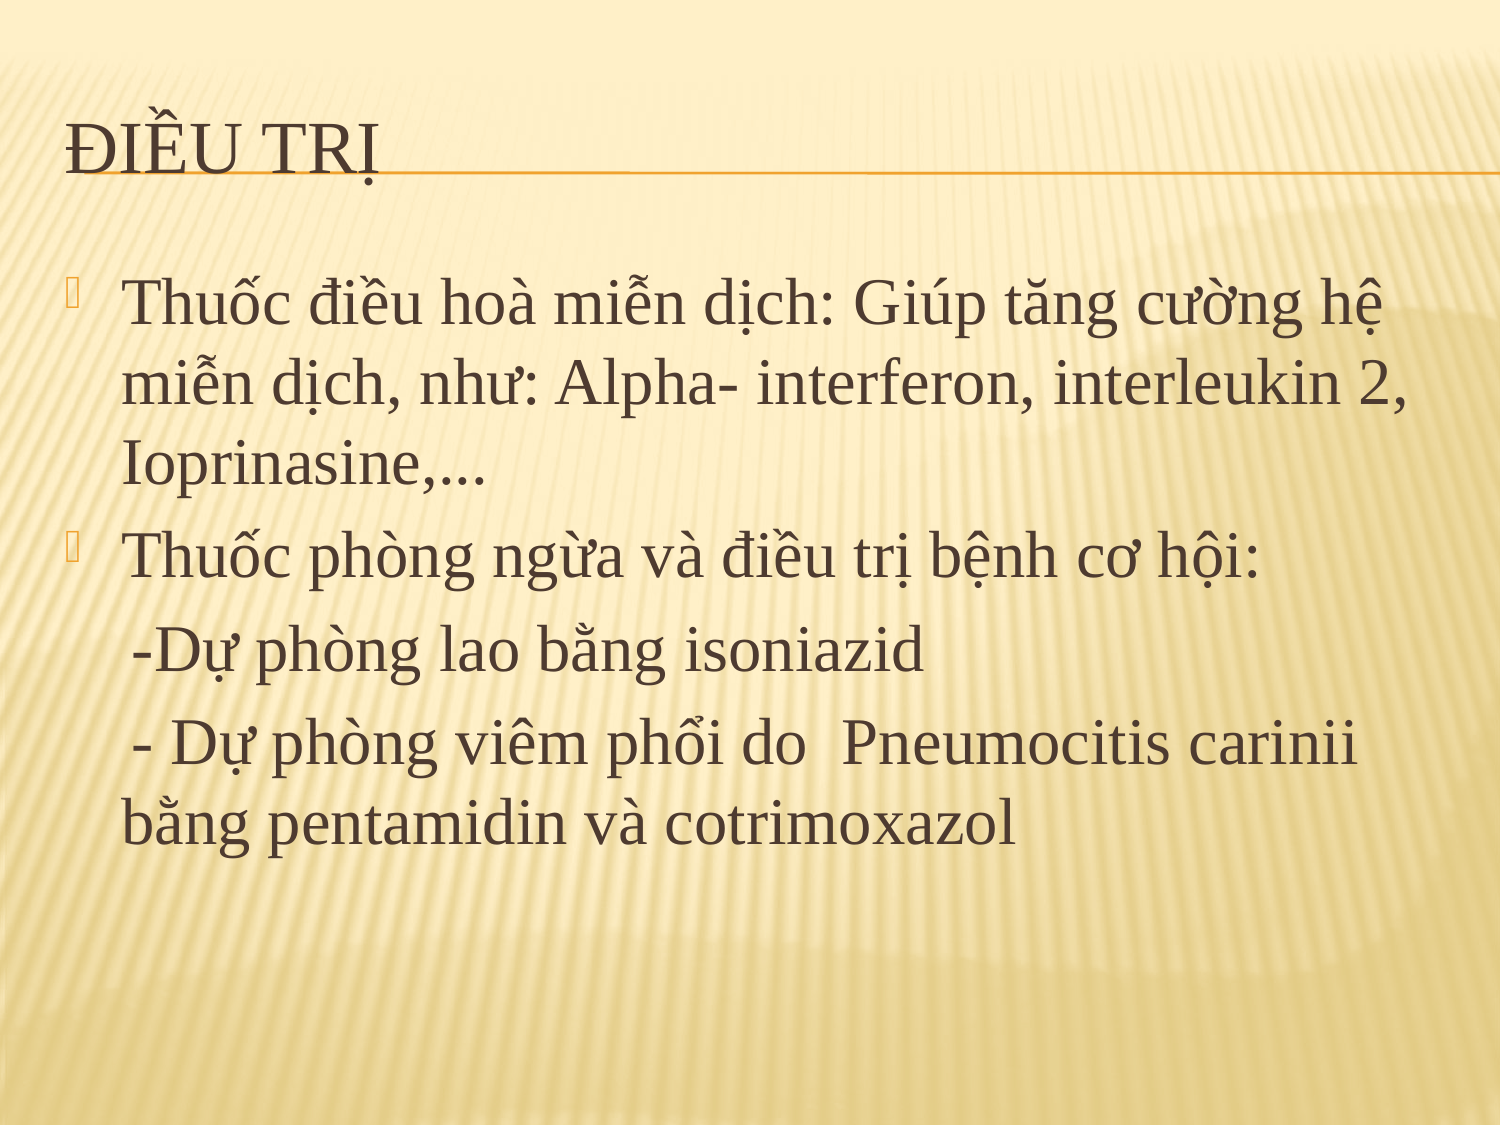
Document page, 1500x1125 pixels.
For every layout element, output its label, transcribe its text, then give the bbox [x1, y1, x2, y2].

list Thuốc điều hoà miễn dịch: Giúp tăng cường hệ miễn dịch, như: Alpha- interferon, interleukin 2, Ioprinasine,... Thuốc phòng ngừa và điều trị bệnh cơ hội: -Dự phòng lao bằng isoniazid - Dự phòng viêm phổi do Pneumocitis carinii bằng pentamidin và cotrimoxazol [50, 249, 1500, 998]
title Điều trị [50, 75, 1475, 213]
